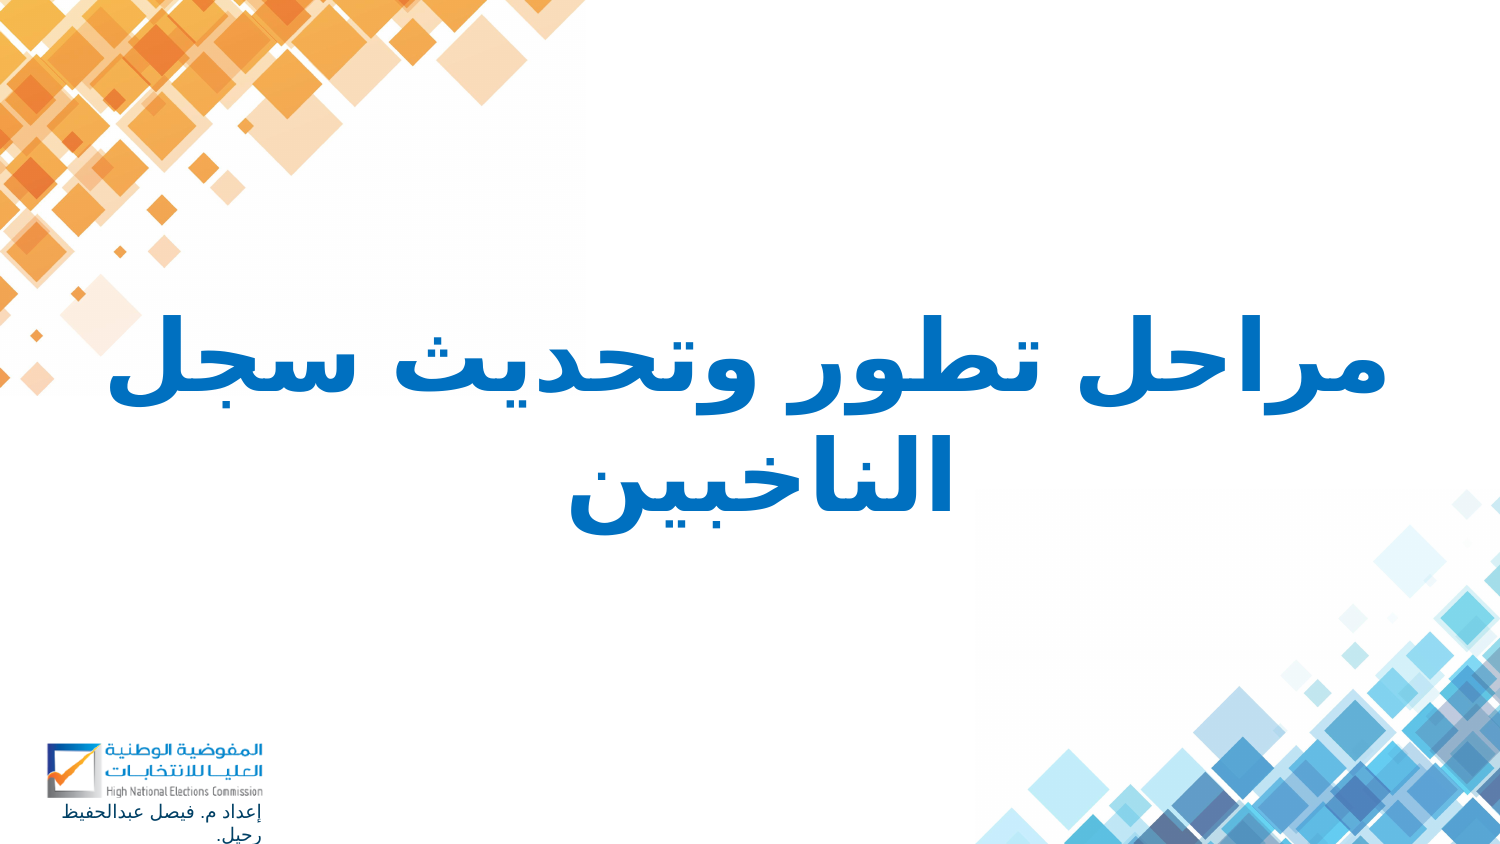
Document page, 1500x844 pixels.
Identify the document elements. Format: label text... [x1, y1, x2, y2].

text_box إعداد م. فيصل عبدالحفيظ رحيل. [32, 788, 277, 812]
text_box مراحل تطور وتحديث سجل الناخبين [46, 295, 1479, 529]
picture [0, 0, 586, 396]
picture [975, 489, 1500, 844]
picture [45, 743, 263, 798]
